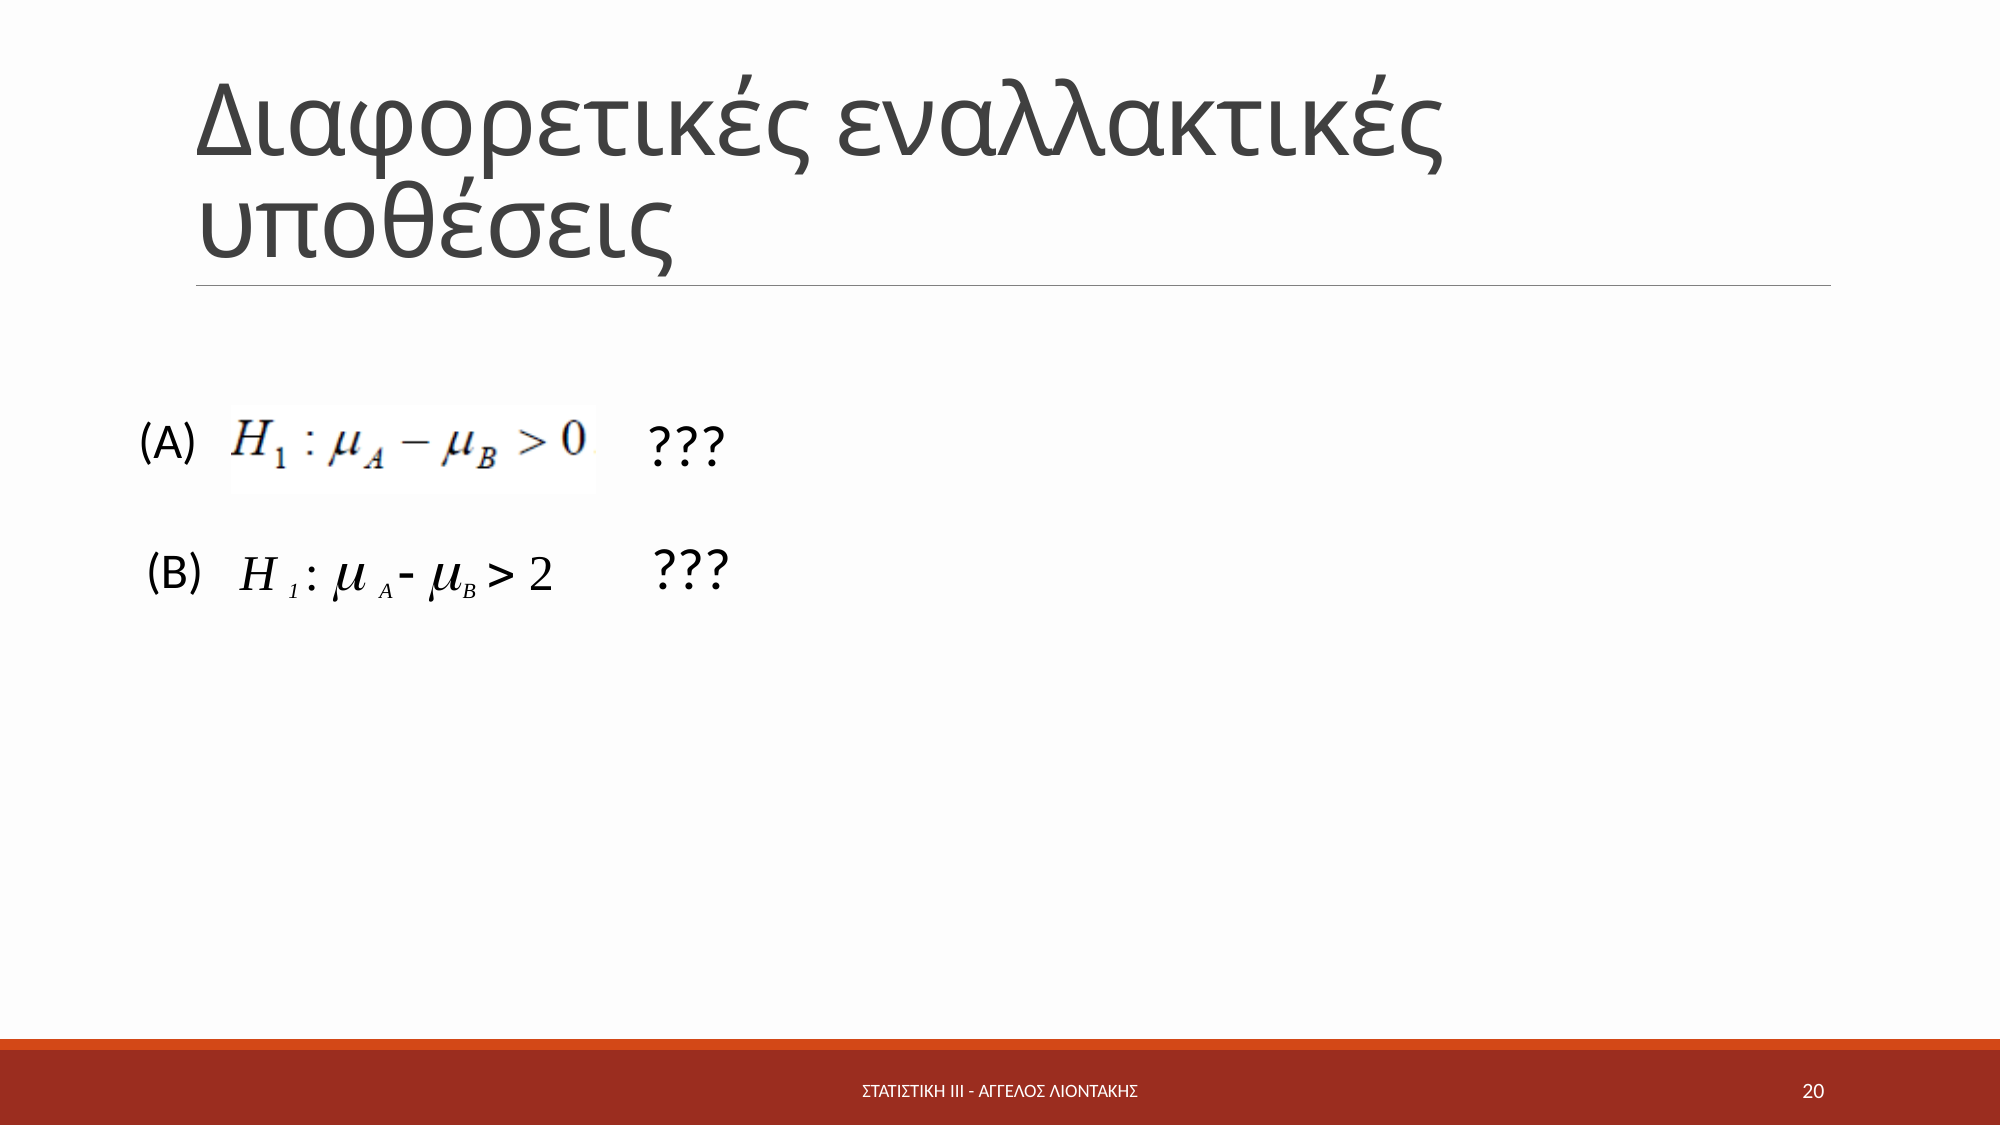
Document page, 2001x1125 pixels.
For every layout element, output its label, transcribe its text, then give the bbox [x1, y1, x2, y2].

text_box ??? [636, 523, 762, 609]
text_box (Β) [131, 531, 233, 606]
text_box ??? [631, 400, 757, 486]
text_box (Α) [123, 400, 226, 476]
title Διαφορετικές εναλλακτικές υποθέσεις [180, 47, 1830, 285]
picture [231, 404, 597, 495]
footer ΣΤΑΤΙΣΤΙΚΗ ΙΙΙ - Άγγελος Λιοντάκης [604, 1059, 1396, 1120]
slide_number 20 [1624, 1059, 1840, 1120]
text_box H 1 :  A  B  2 [225, 524, 1225, 611]
